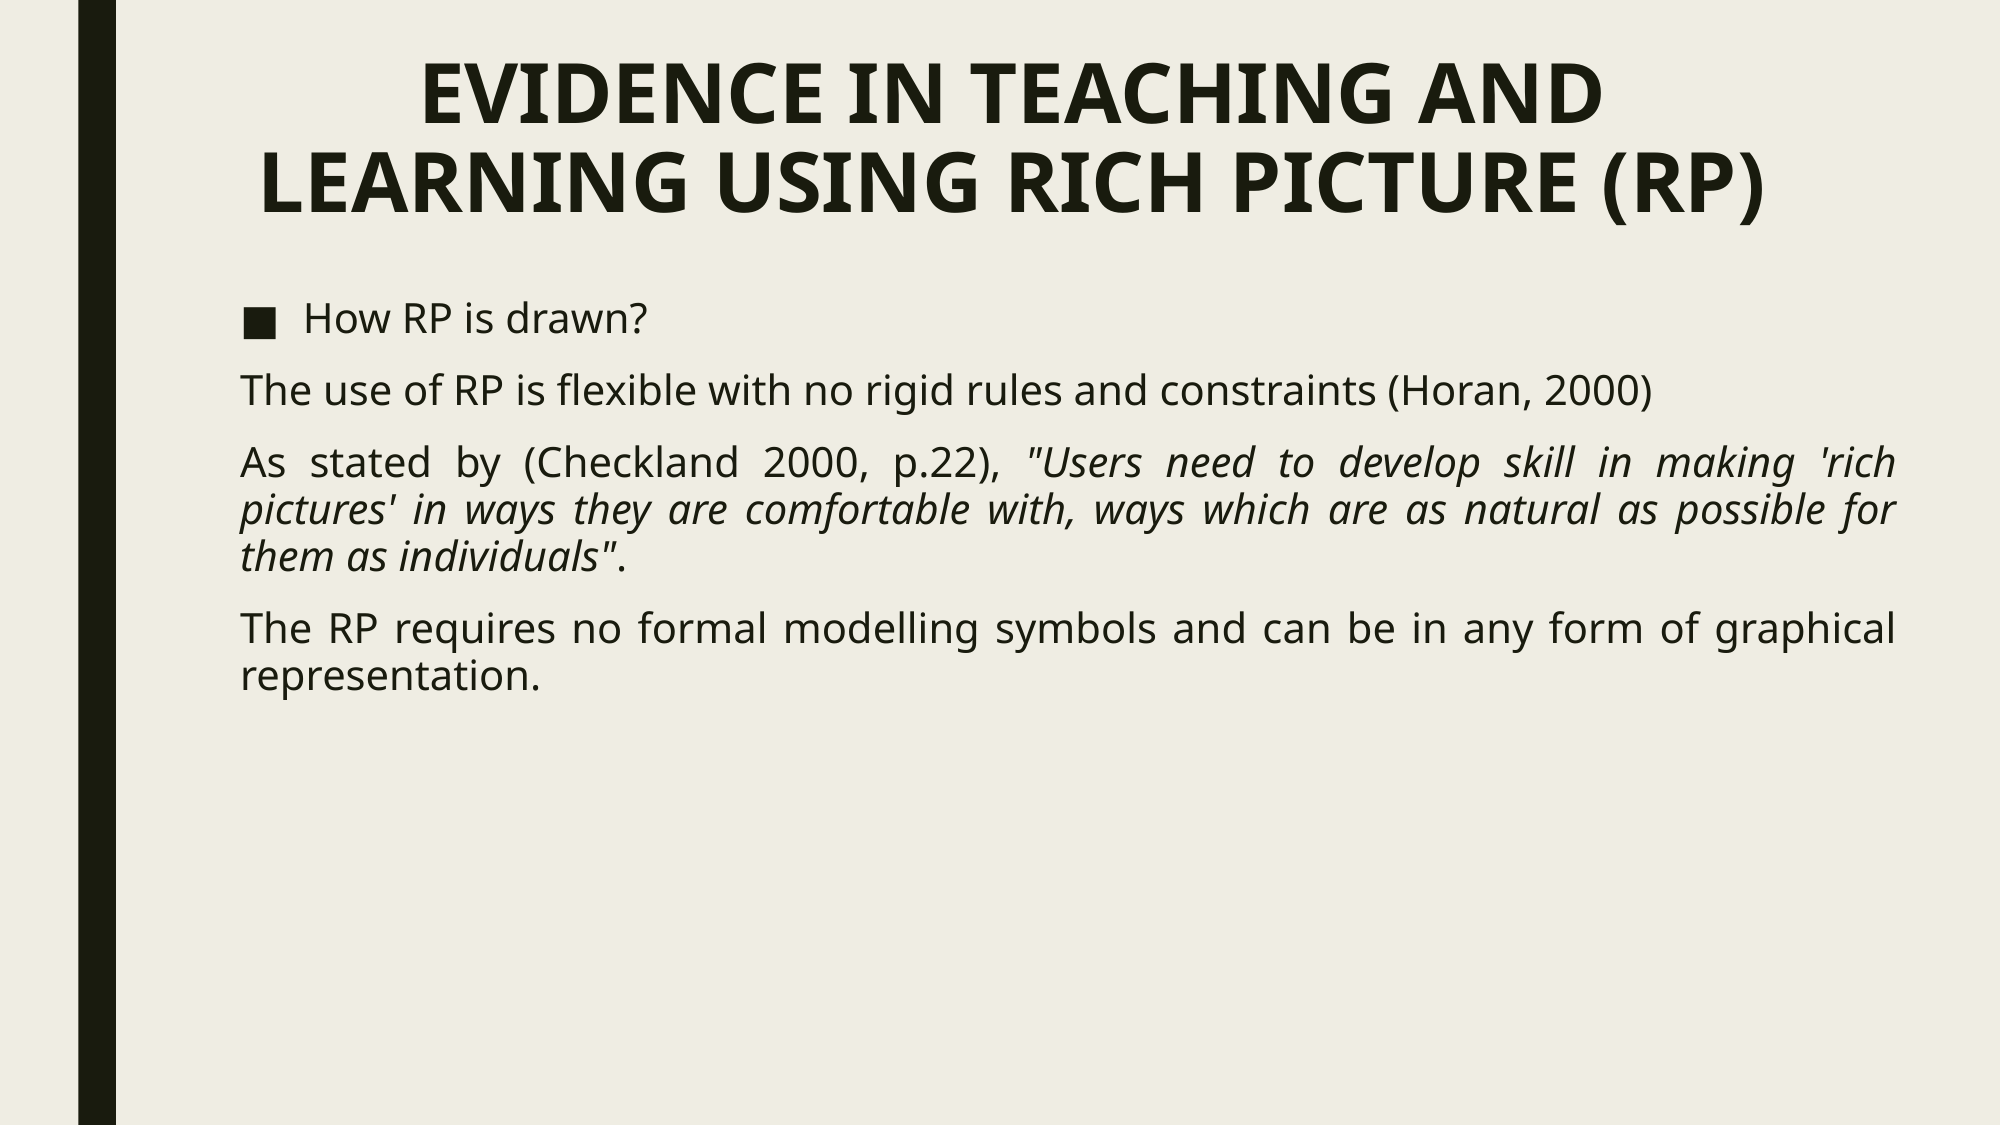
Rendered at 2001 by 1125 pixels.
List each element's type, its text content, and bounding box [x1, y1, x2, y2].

list How RP is drawn? The use of RP is flexible with no rigid rules and constraints (Horan, 2000) As stated by (Checkland 2000, p.22), "Users need to develop skill in making 'rich pictures' in ways they are comfortable with, ways which are as natural as possible for them as individuals". The RP requires no formal modelling symbols and can be in any form of graphical representation. [225, 288, 1913, 1002]
title EVIDENCE IN TEACHING AND LEARNING USING RICH PICTURE (RP) [225, 44, 1800, 288]
